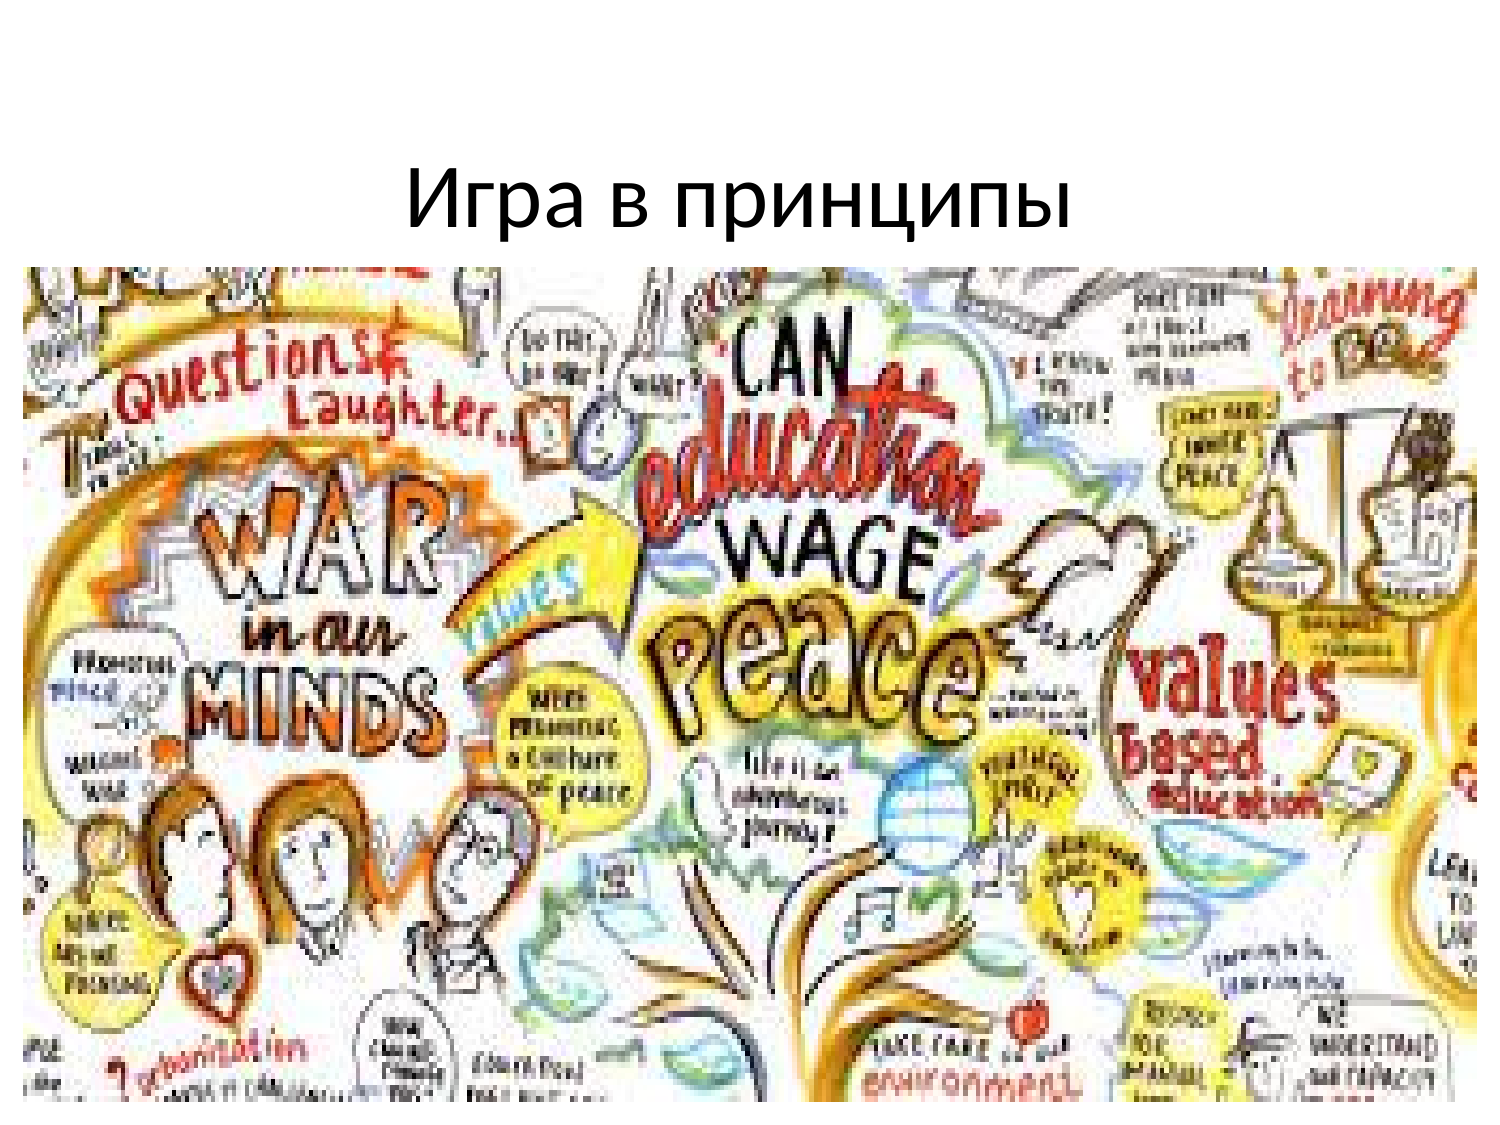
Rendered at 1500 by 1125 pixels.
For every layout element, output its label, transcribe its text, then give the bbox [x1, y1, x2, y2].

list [23, 266, 1477, 1102]
title Игра в принципы [64, 42, 1415, 265]
